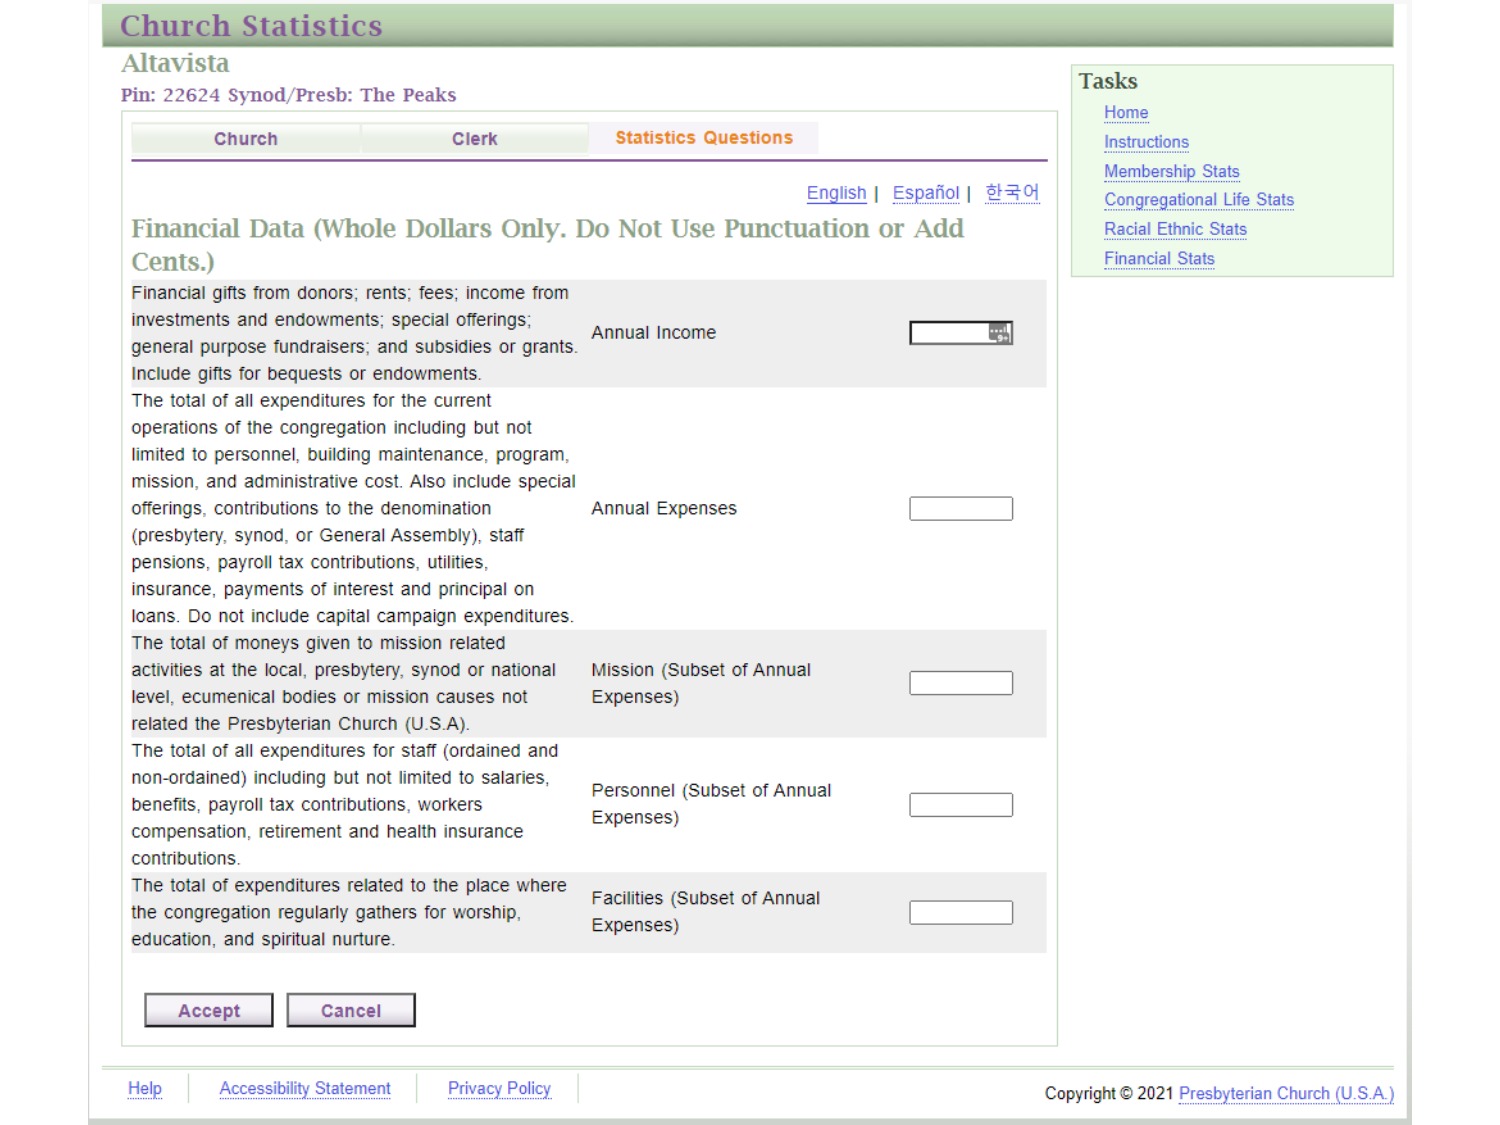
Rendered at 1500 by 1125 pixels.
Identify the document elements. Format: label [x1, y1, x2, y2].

picture [87, 0, 1412, 1125]
